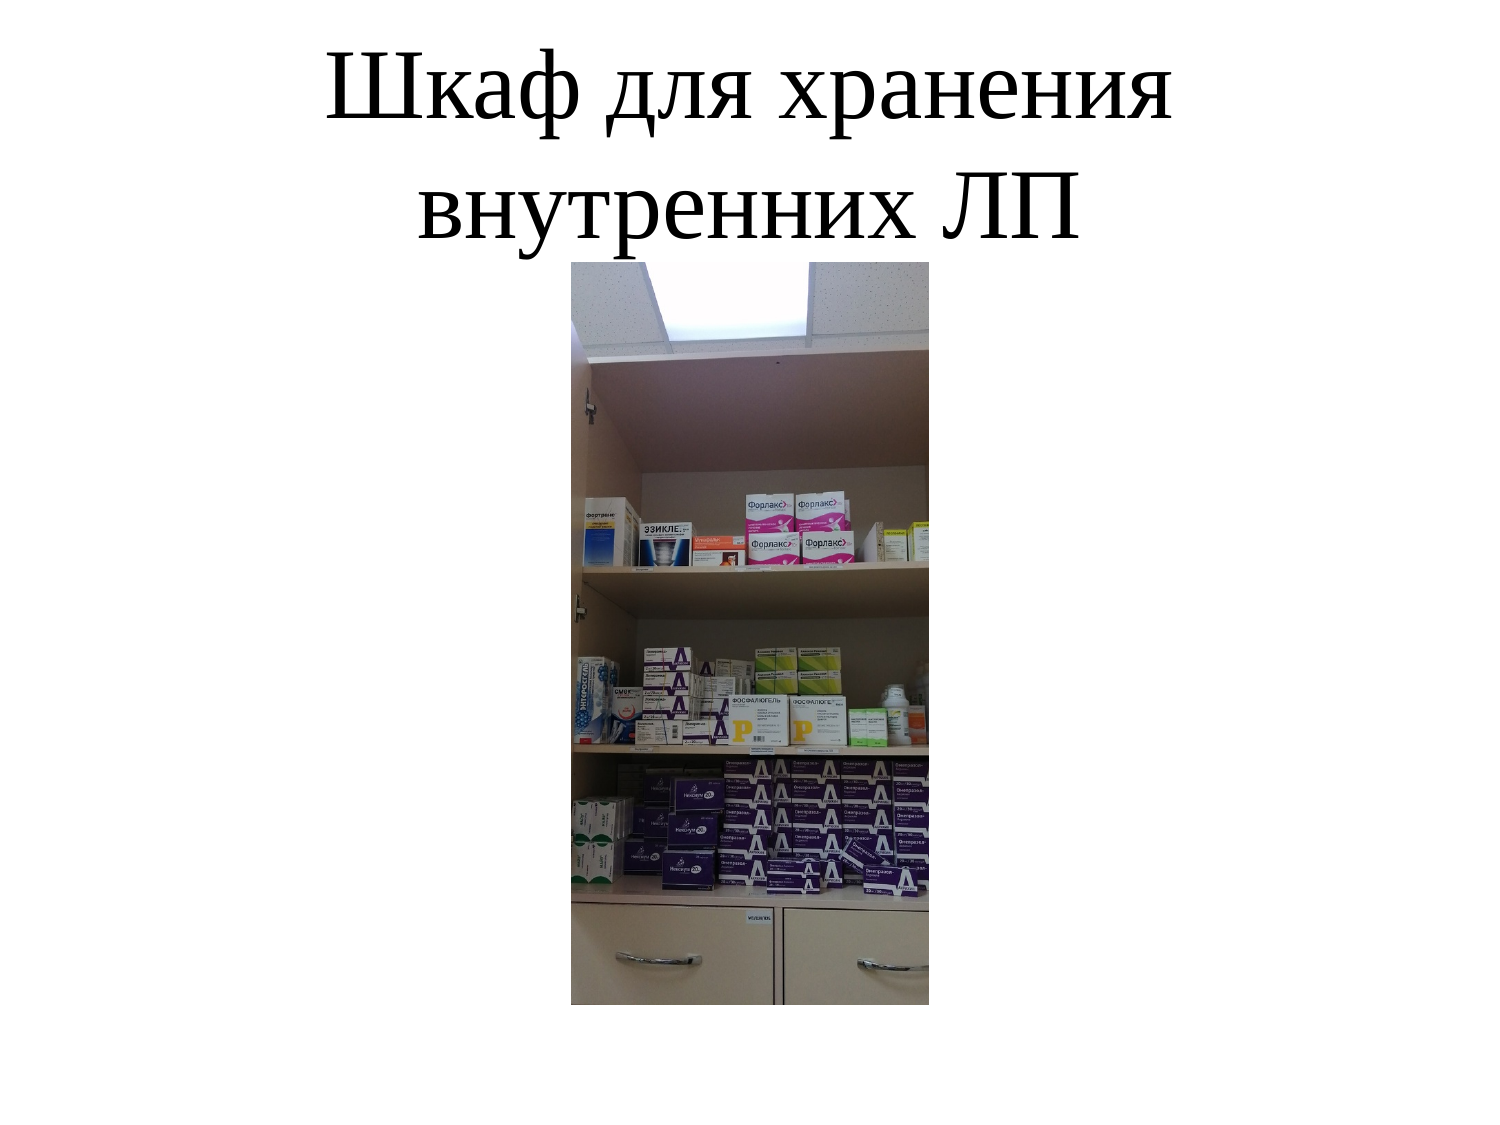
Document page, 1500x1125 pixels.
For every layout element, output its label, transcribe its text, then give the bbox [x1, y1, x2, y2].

title Шкаф для хранения внутренних ЛП [75, 45, 1425, 233]
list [571, 262, 929, 1006]
